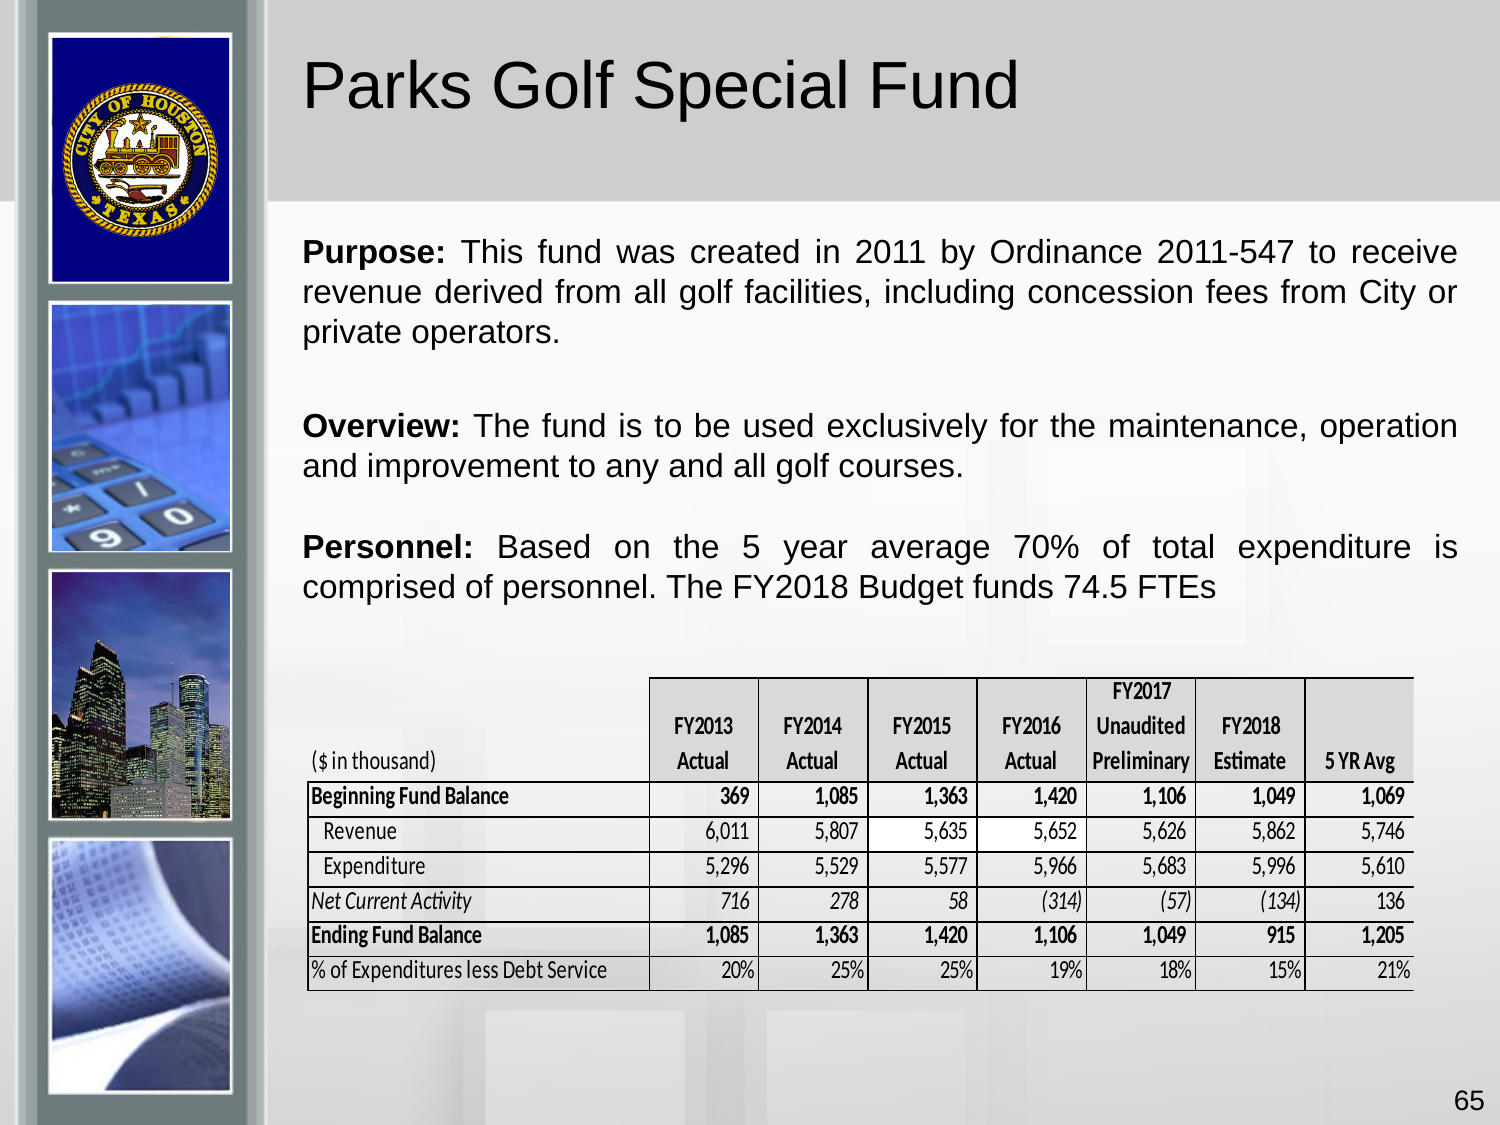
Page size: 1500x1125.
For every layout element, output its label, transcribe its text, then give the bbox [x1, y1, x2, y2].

list Purpose: This fund was created in 2011 by Ordinance 2011-547 to receive revenue derived from all golf facilities, including concession fees from City or private operators. Overview: The fund is to be used exclusively for the maintenance, operation and improvement to any and all golf courses. Personnel: Based on the 5 year average 70% of total expenditure is comprised of personnel. The FY2018 Budget funds 74.5 FTEs [287, 222, 1476, 1021]
picture [0, 0, 1500, 1125]
slide_number 65 [1187, 1074, 1500, 1125]
title Parks Golf Special Fund [287, 4, 1476, 193]
